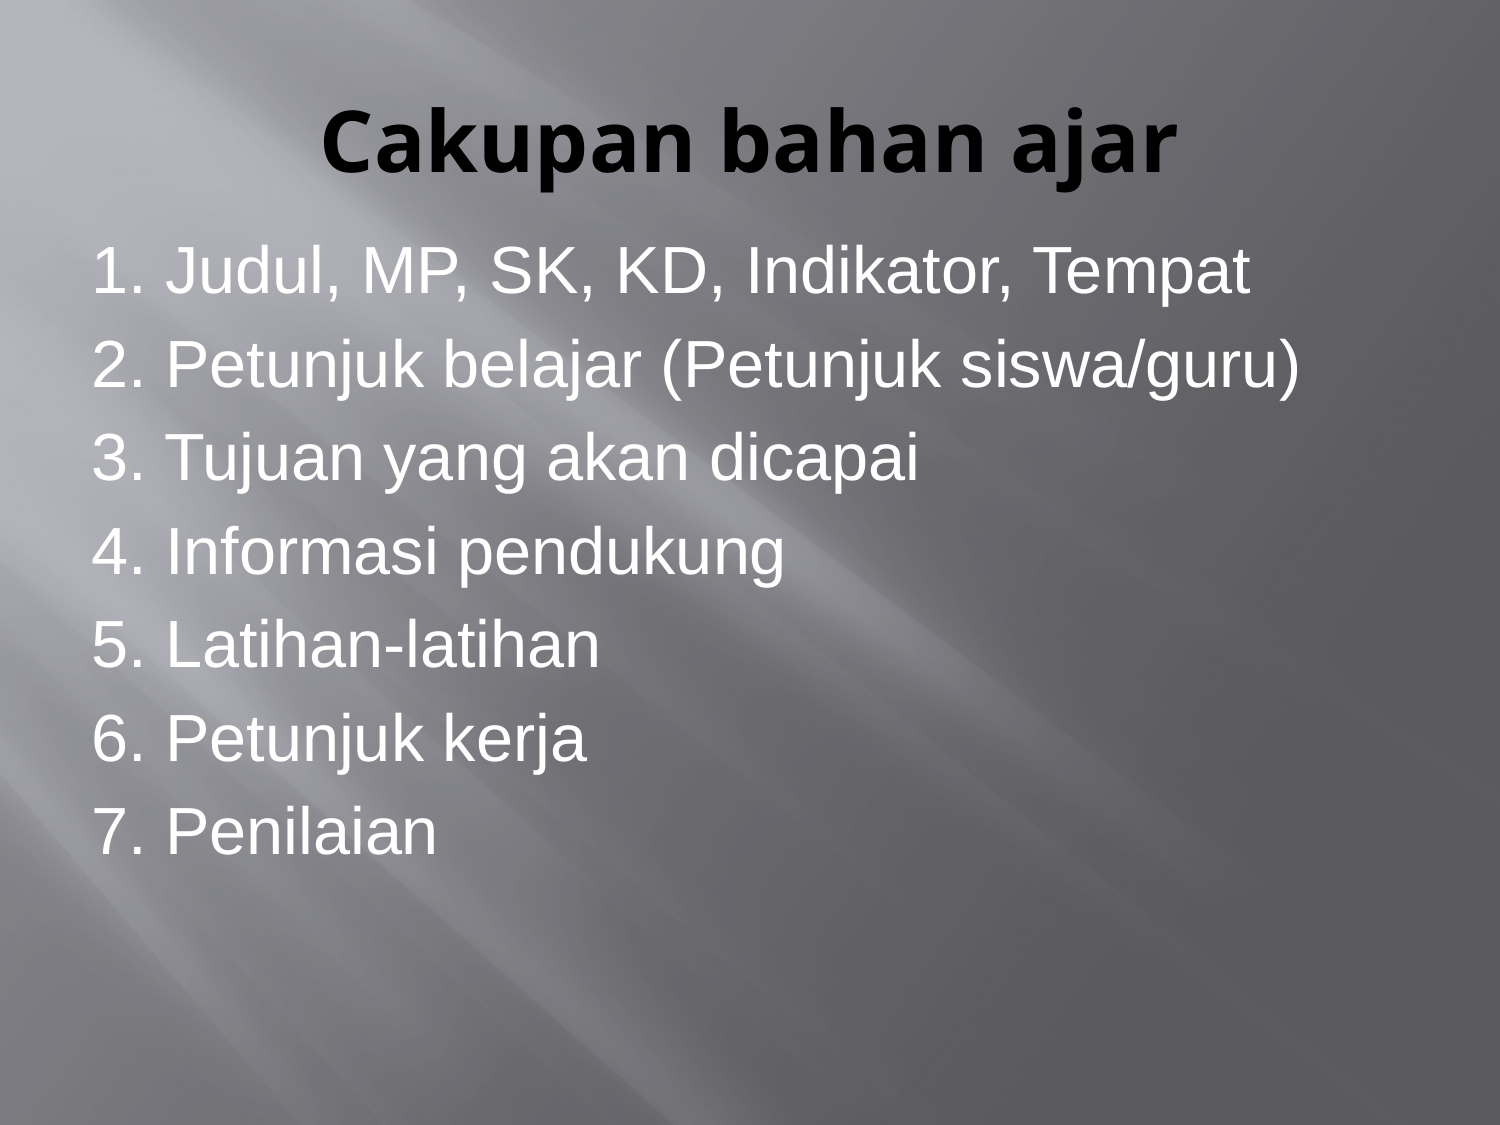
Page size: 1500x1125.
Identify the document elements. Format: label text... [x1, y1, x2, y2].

list 1. Judul, MP, SK, KD, Indikator, Tempat 2. Petunjuk belajar (Petunjuk siswa/guru) 3. Tujuan yang akan dicapai 4. Informasi pendukung 5. Latihan-latihan 6. Petunjuk kerja 7. Penilaian [76, 219, 1427, 963]
title Cakupan bahan ajar [75, 45, 1425, 233]
